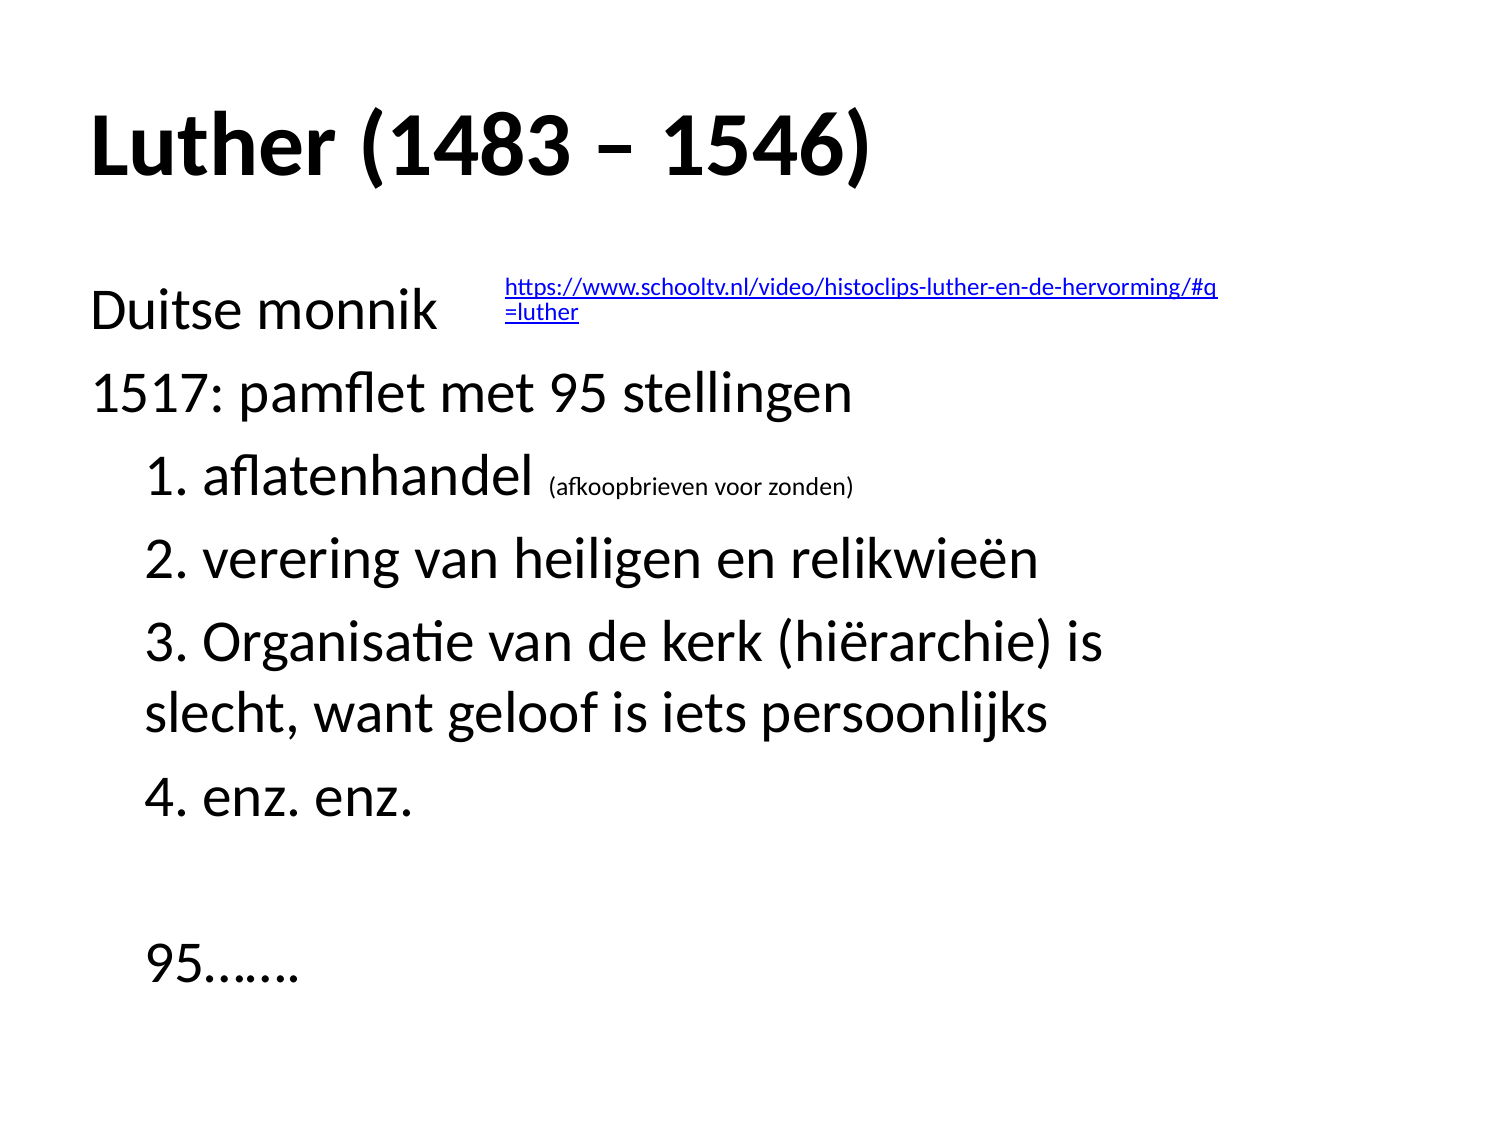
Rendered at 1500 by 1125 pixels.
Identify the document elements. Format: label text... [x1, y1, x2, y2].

title Luther (1483 – 1546) [75, 45, 1425, 233]
list Duitse monnik 1517: pamflet met 95 stellingen 1. aflatenhandel (afkoopbrieven voor zonden) 2. verering van heiligen en relikwieën 3. Organisatie van de kerk (hiërarchie) is slecht, want geloof is iets persoonlijks 4. enz. enz. 95……. [75, 262, 1425, 1005]
text_box https://www.schooltv.nl/video/histoclips-luther-en-de-hervorming/#q=luther [490, 263, 1241, 308]
